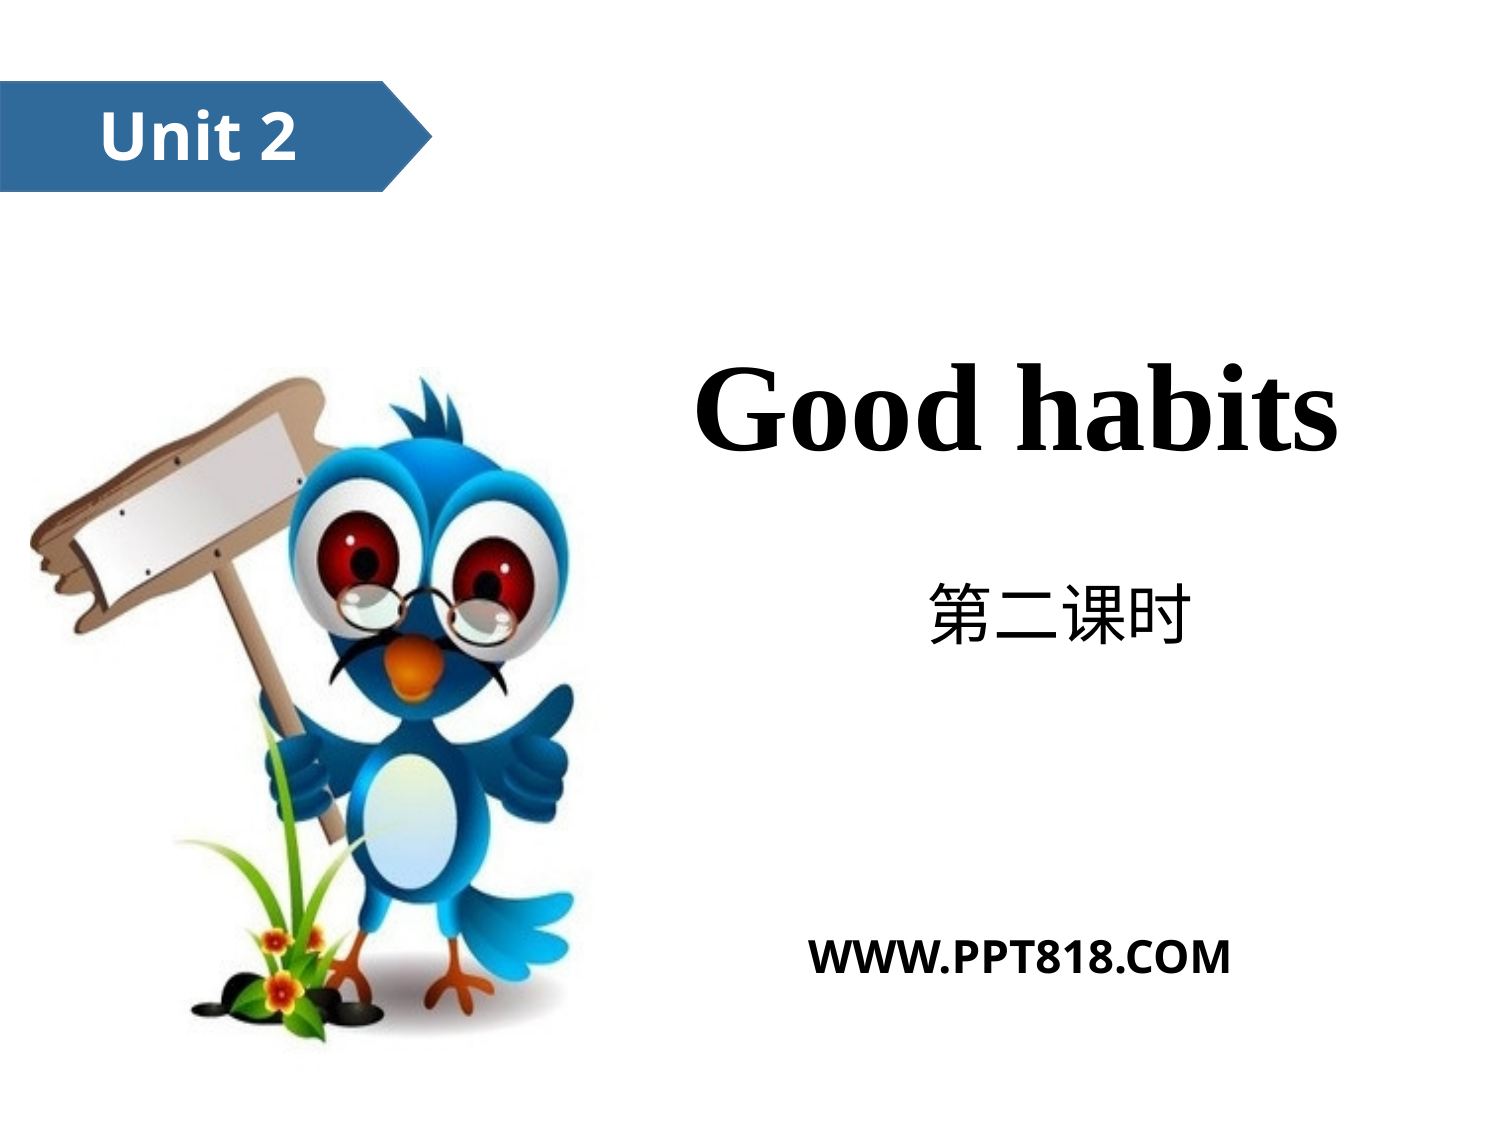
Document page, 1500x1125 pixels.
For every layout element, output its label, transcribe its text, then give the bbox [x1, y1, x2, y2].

picture [30, 367, 677, 1082]
title Unit 2 [84, 95, 335, 178]
text_box 第二课时 [911, 565, 1209, 661]
text_box WWW.PPT818.COM [737, 914, 1305, 990]
text_box Good habits [676, 317, 1485, 483]
